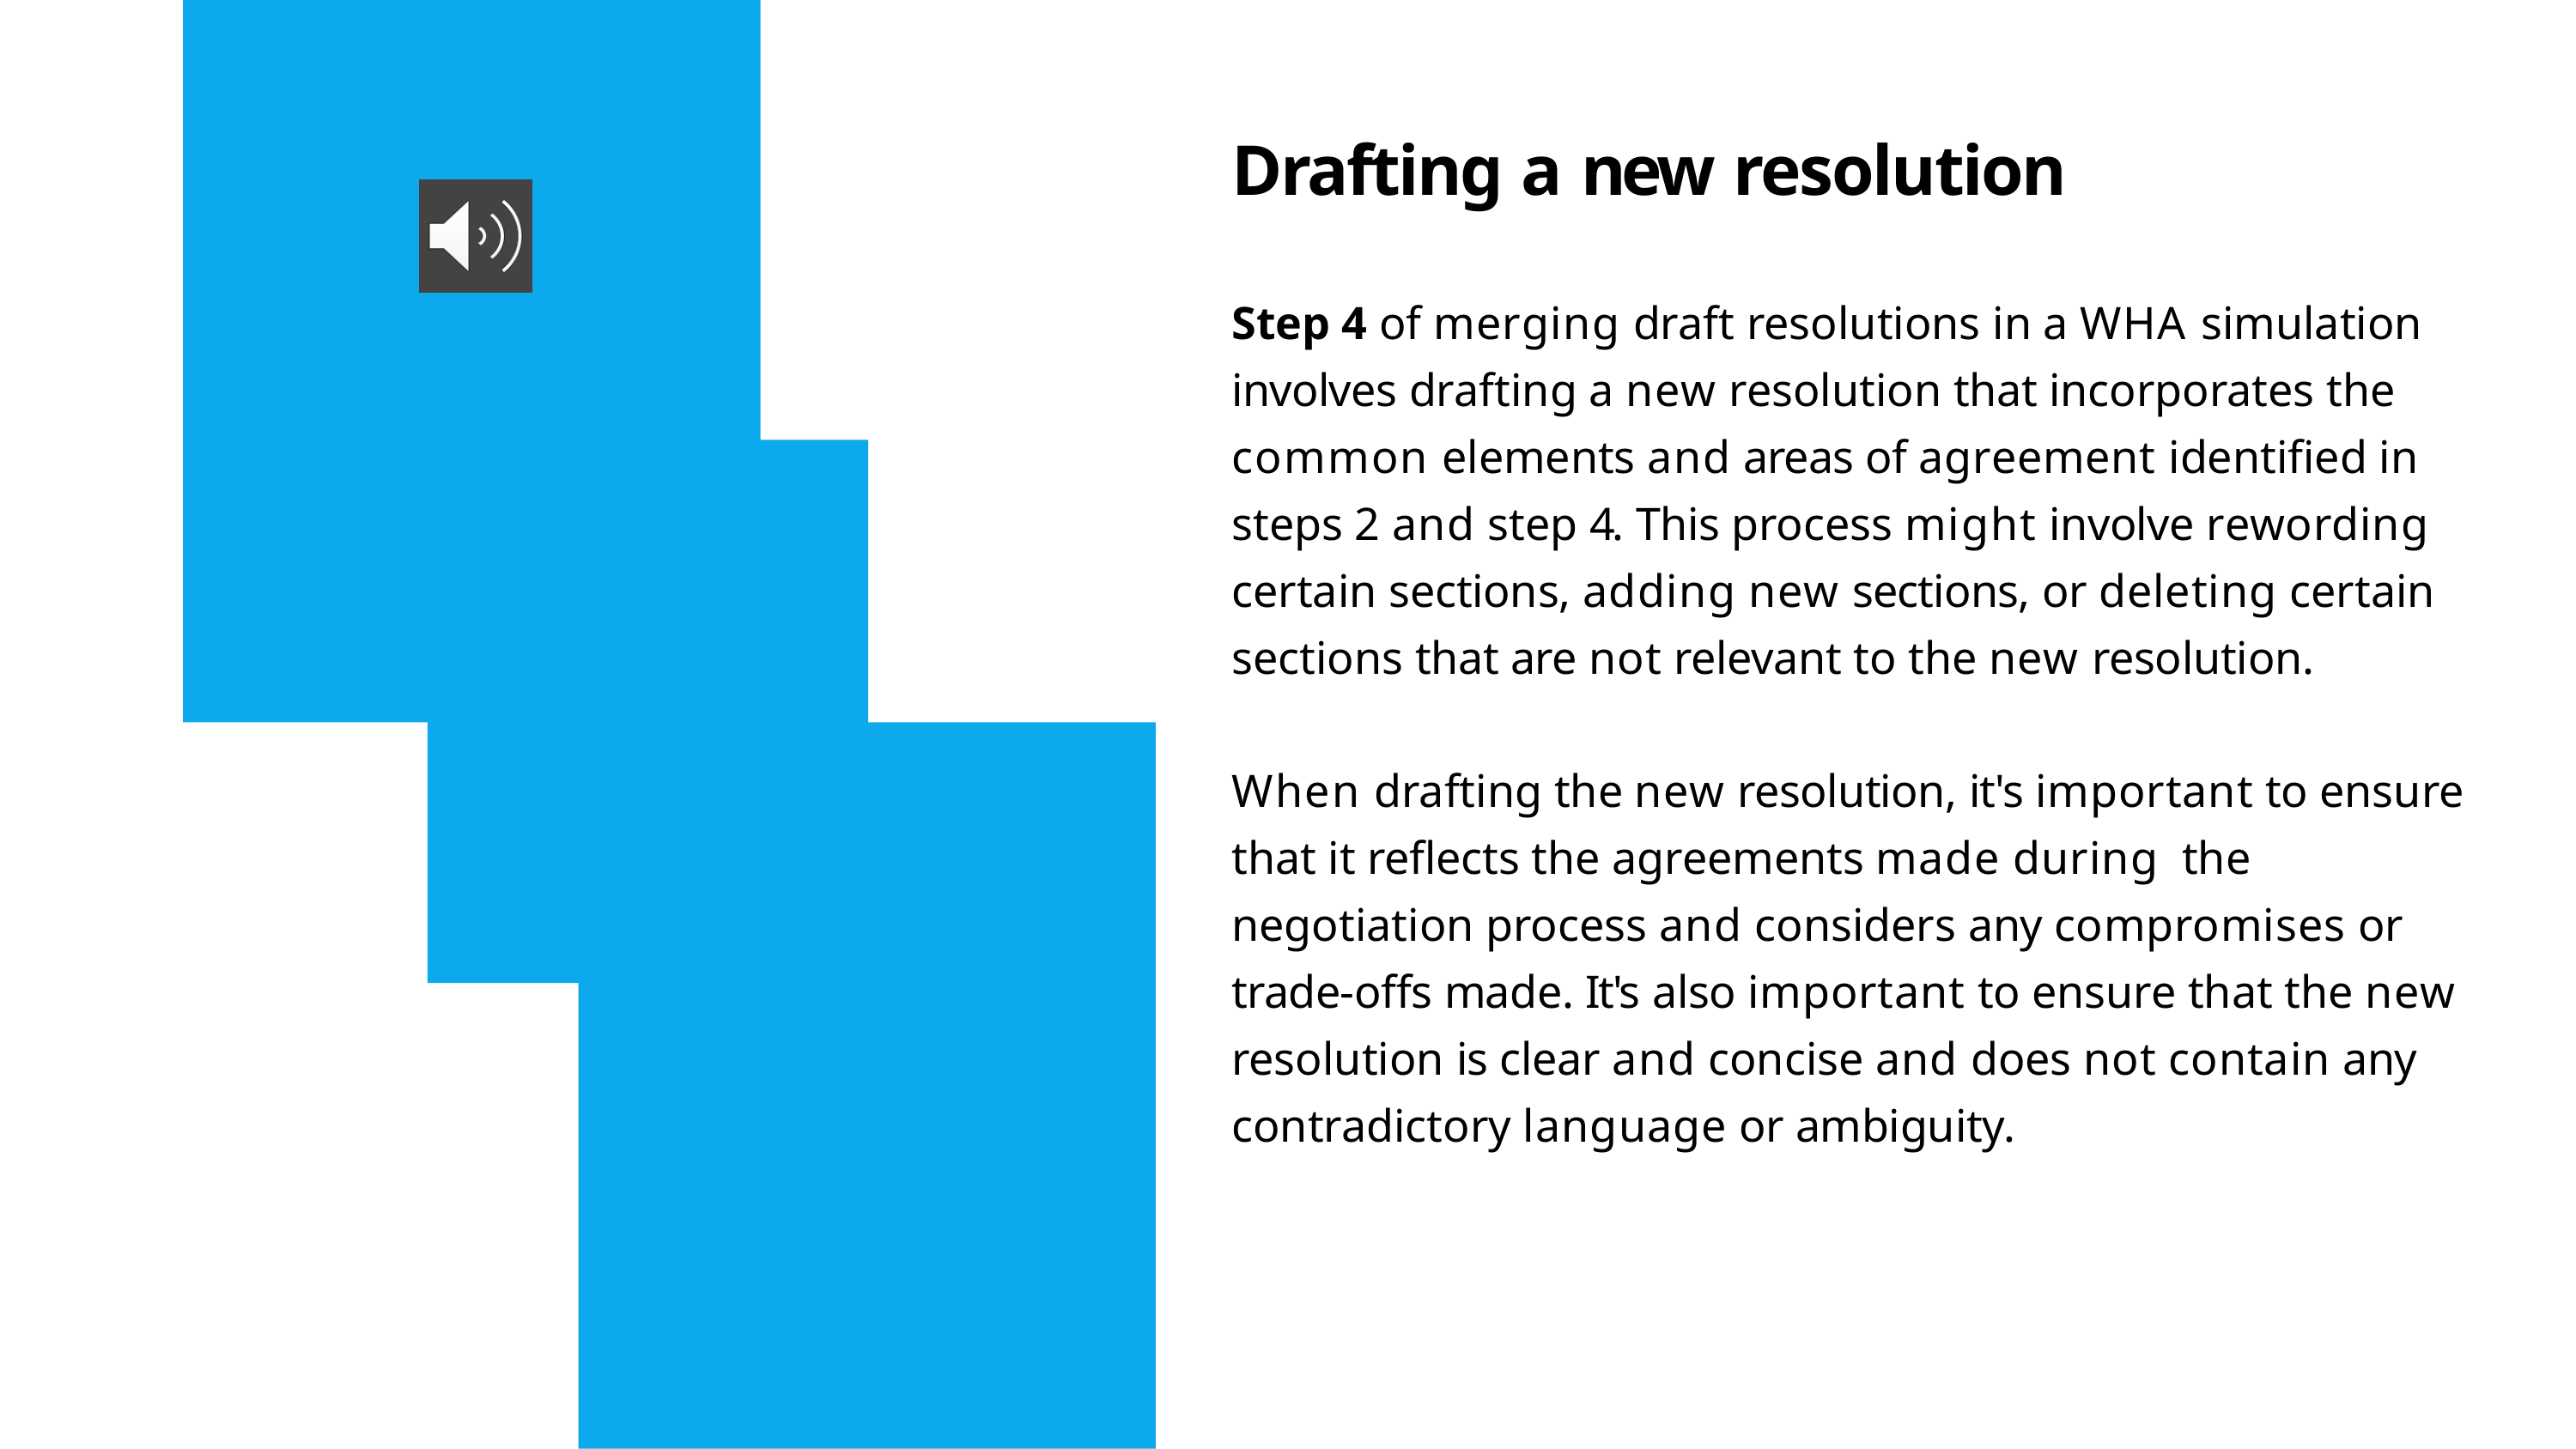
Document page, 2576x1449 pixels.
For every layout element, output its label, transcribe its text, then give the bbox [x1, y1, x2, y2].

picture [420, 180, 532, 292]
title Drafting a new resolution [1035, 39, 2315, 368]
text_box Step 4 of merging draft resolutions in a WHA simulation involves drafting a new resolution that incorporates the common elements and areas of agreement identified in steps 2 and step 4. This process might involve rewording certain sections, adding new sections, or deleting certain sections that are not relevant to the new resolution. When drafting the new resolution, it's important to ensure that it reflects the agreements made during the negotiation process and considers any compromises or trade-offs made. It's also important to ensure that the new resolution is clear and concise and does not contain any contradictory language or ambiguity. [1230, 279, 2474, 1152]
